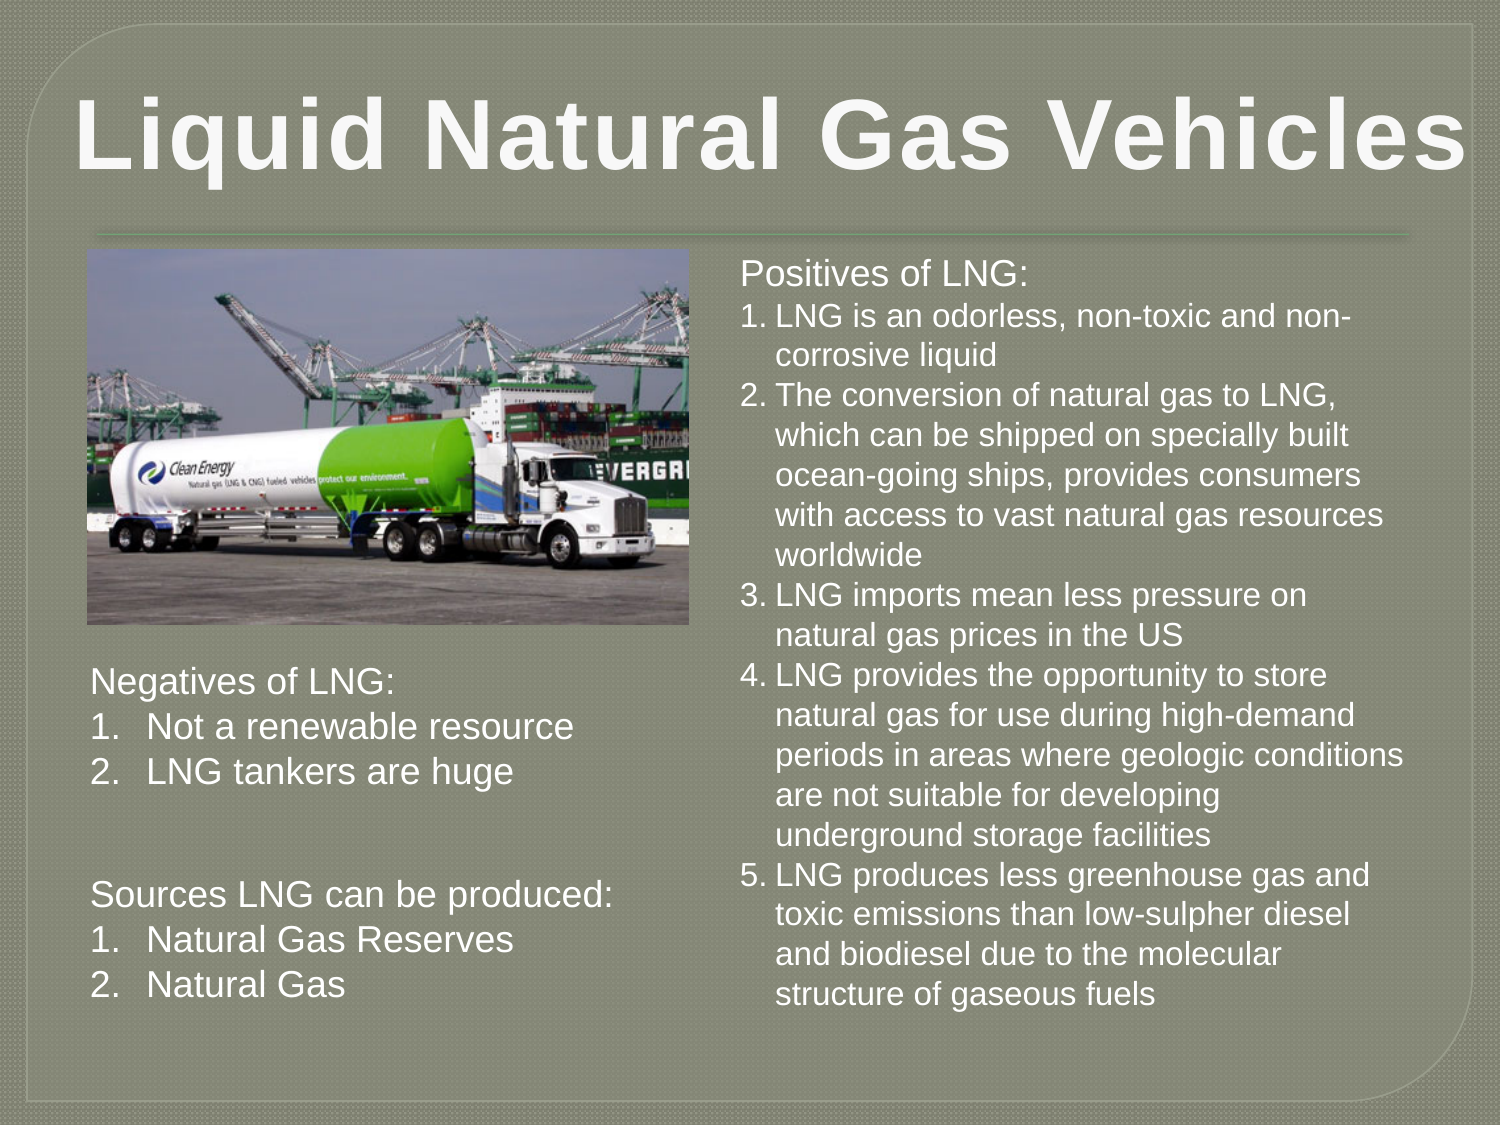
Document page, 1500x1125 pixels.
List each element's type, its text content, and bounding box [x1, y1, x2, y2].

text_box Positives of LNG: LNG is an odorless, non-toxic and non-corrosive liquid The conversion of natural gas to LNG, which can be shipped on specially built ocean-going ships, provides consumers with access to vast natural gas resources worldwide LNG imports mean less pressure on natural gas prices in the US LNG provides the opportunity to store natural gas for use during high-demand periods in areas where geologic conditions are not suitable for developing underground storage facilities LNG produces less greenhouse gas and toxic emissions than low-sulpher diesel and biodiesel due to the molecular structure of gaseous fuels [725, 241, 1425, 1100]
text_box Negatives of LNG: Not a renewable resource LNG tankers are huge [74, 649, 675, 800]
text_box Liquid Natural Gas Vehicles [44, 62, 1500, 198]
text_box Sources LNG can be produced: Natural Gas Reserves Natural Gas [75, 862, 700, 1013]
picture [87, 249, 689, 626]
